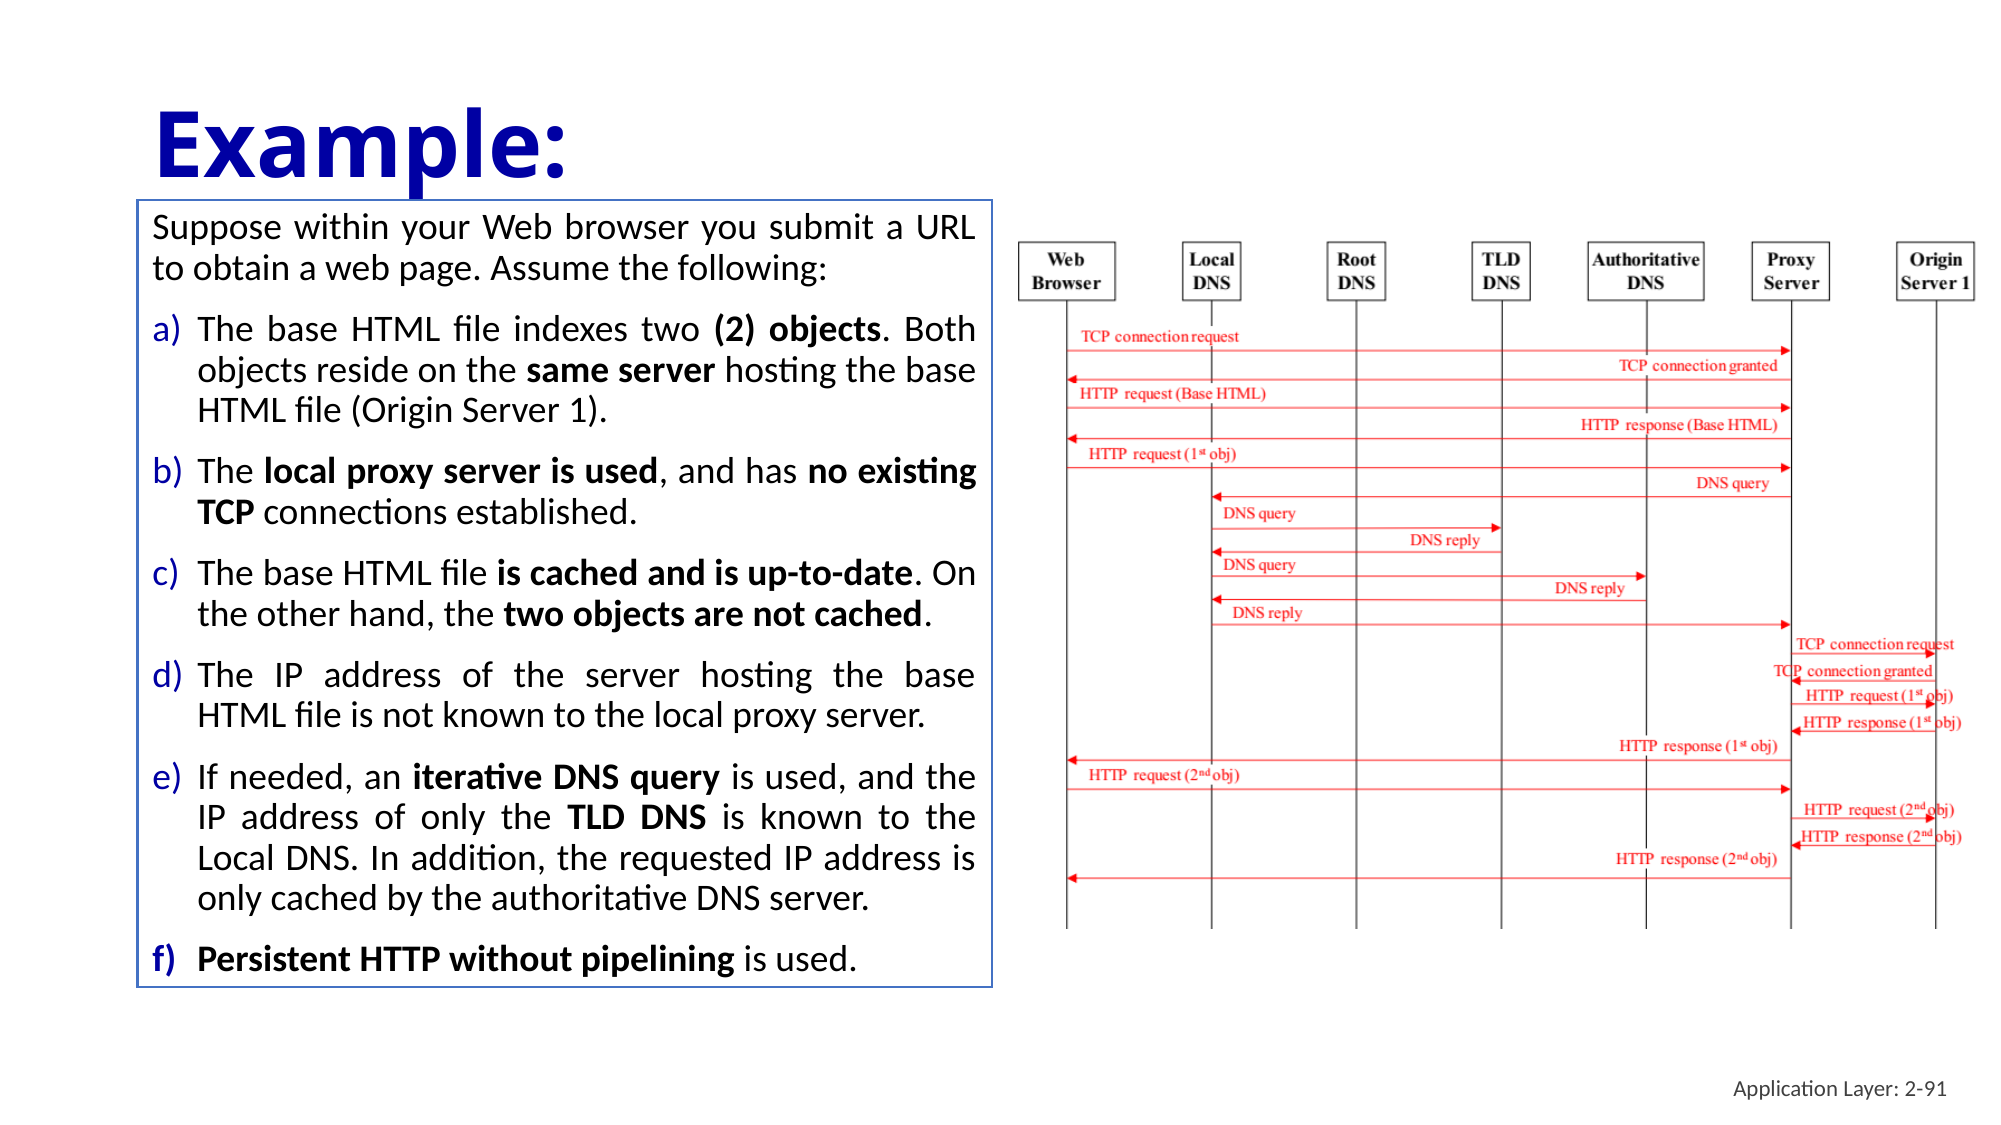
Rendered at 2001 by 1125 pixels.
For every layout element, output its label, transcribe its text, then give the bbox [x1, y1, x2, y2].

list Suppose within your Web browser you submit a URL to obtain a web page. Assume the following: The base HTML file indexes two (2) objects. Both objects reside on the same server hosting the base HTML file (Origin Server 1). The local proxy server is used, and has no existing TCP connections established. The base HTML file is cached and is up-to-date. On the other hand, the two objects are not cached. The IP address of the server hosting the base HTML file is not known to the local proxy server. If needed, an iterative DNS query is used, and the IP address of only the TLD DNS is known to the Local DNS. In addition, the requested IP address is only cached by the authoritative DNS server. Persistent HTTP without pipelining is used. [136, 199, 993, 988]
title Example: [137, 74, 1863, 221]
slide_number Application Layer: 2-91 [1512, 1056, 1963, 1117]
picture [1007, 231, 2000, 929]
